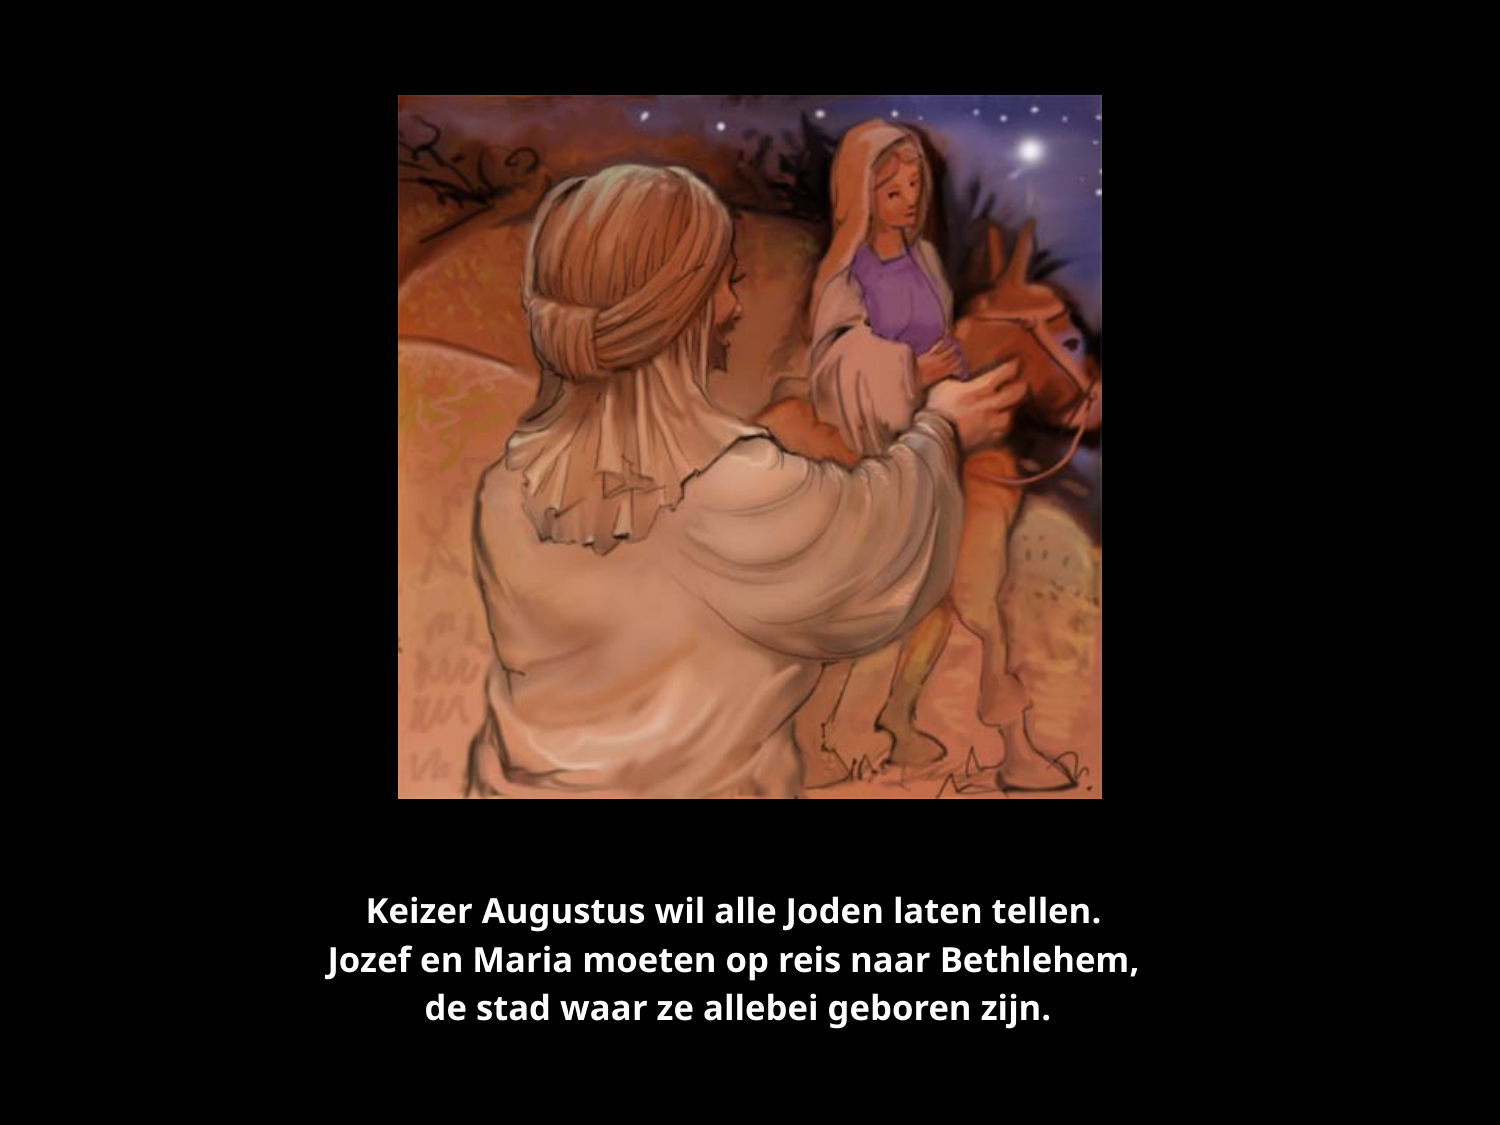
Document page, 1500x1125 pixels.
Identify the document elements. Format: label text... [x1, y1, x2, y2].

picture [398, 95, 1102, 799]
subtitle Keizer Augustus wil alle Joden laten tellen. Jozef en Maria moeten op reis naar Bethlehem, de stad waar ze allebei geboren zijn. [88, 881, 1388, 1035]
